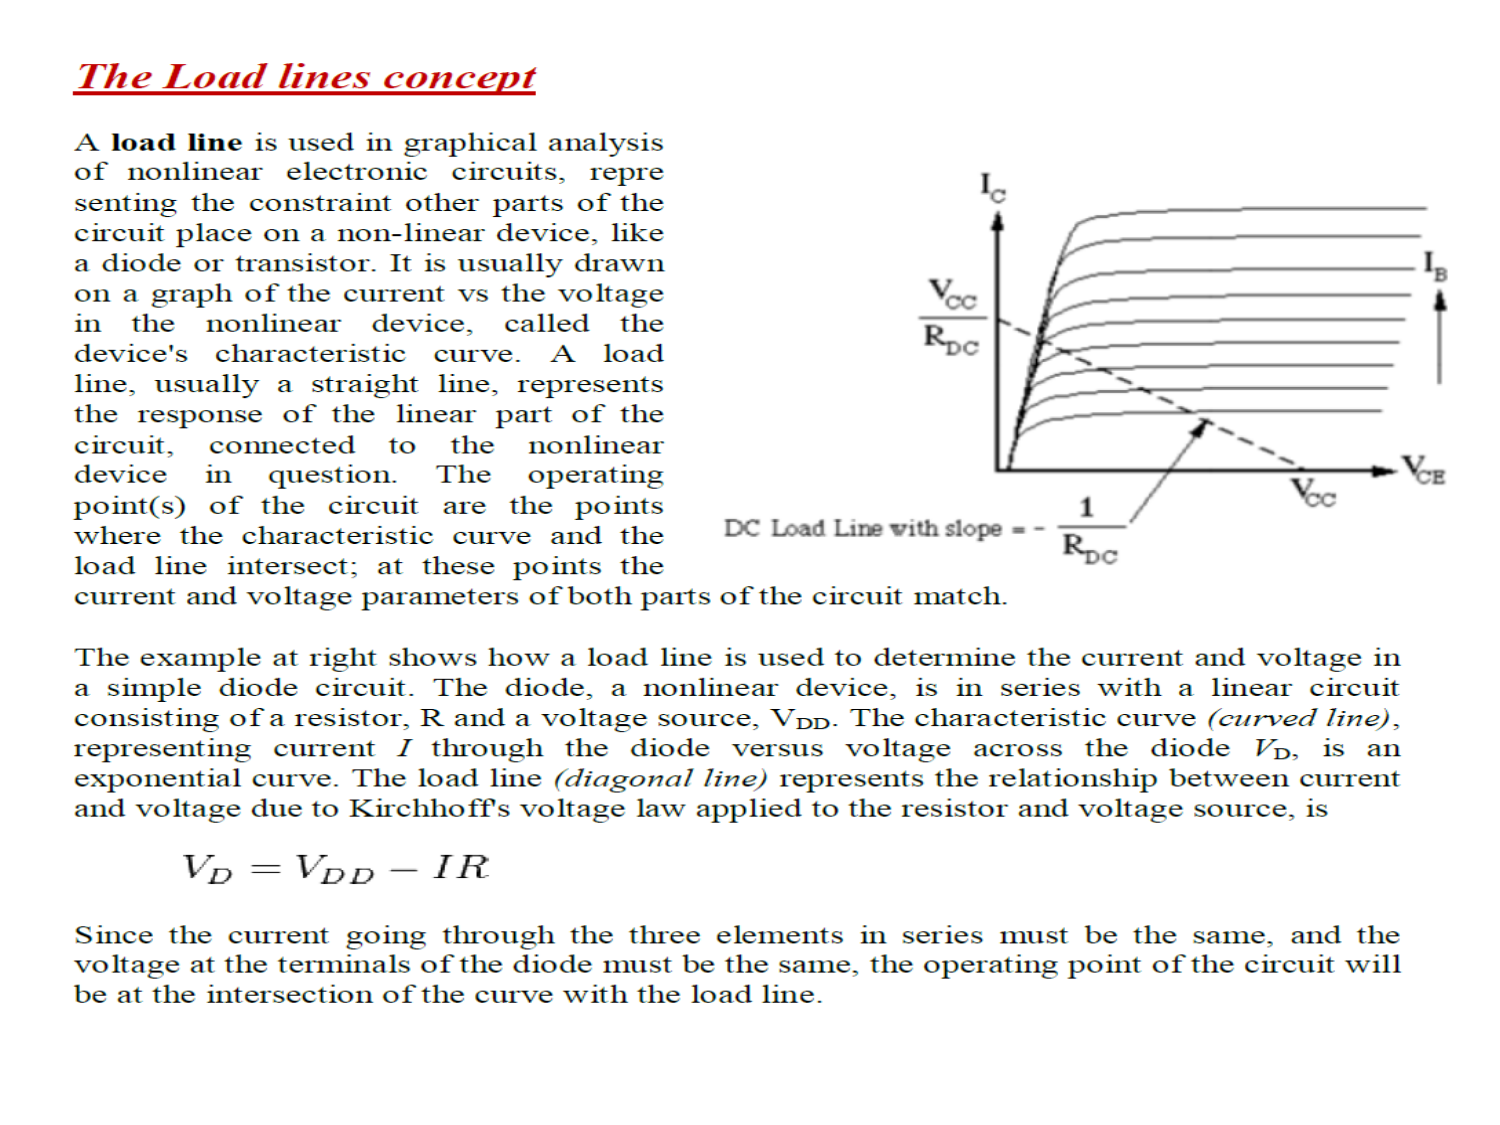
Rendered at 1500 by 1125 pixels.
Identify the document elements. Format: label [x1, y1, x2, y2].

picture [29, 42, 1459, 1043]
